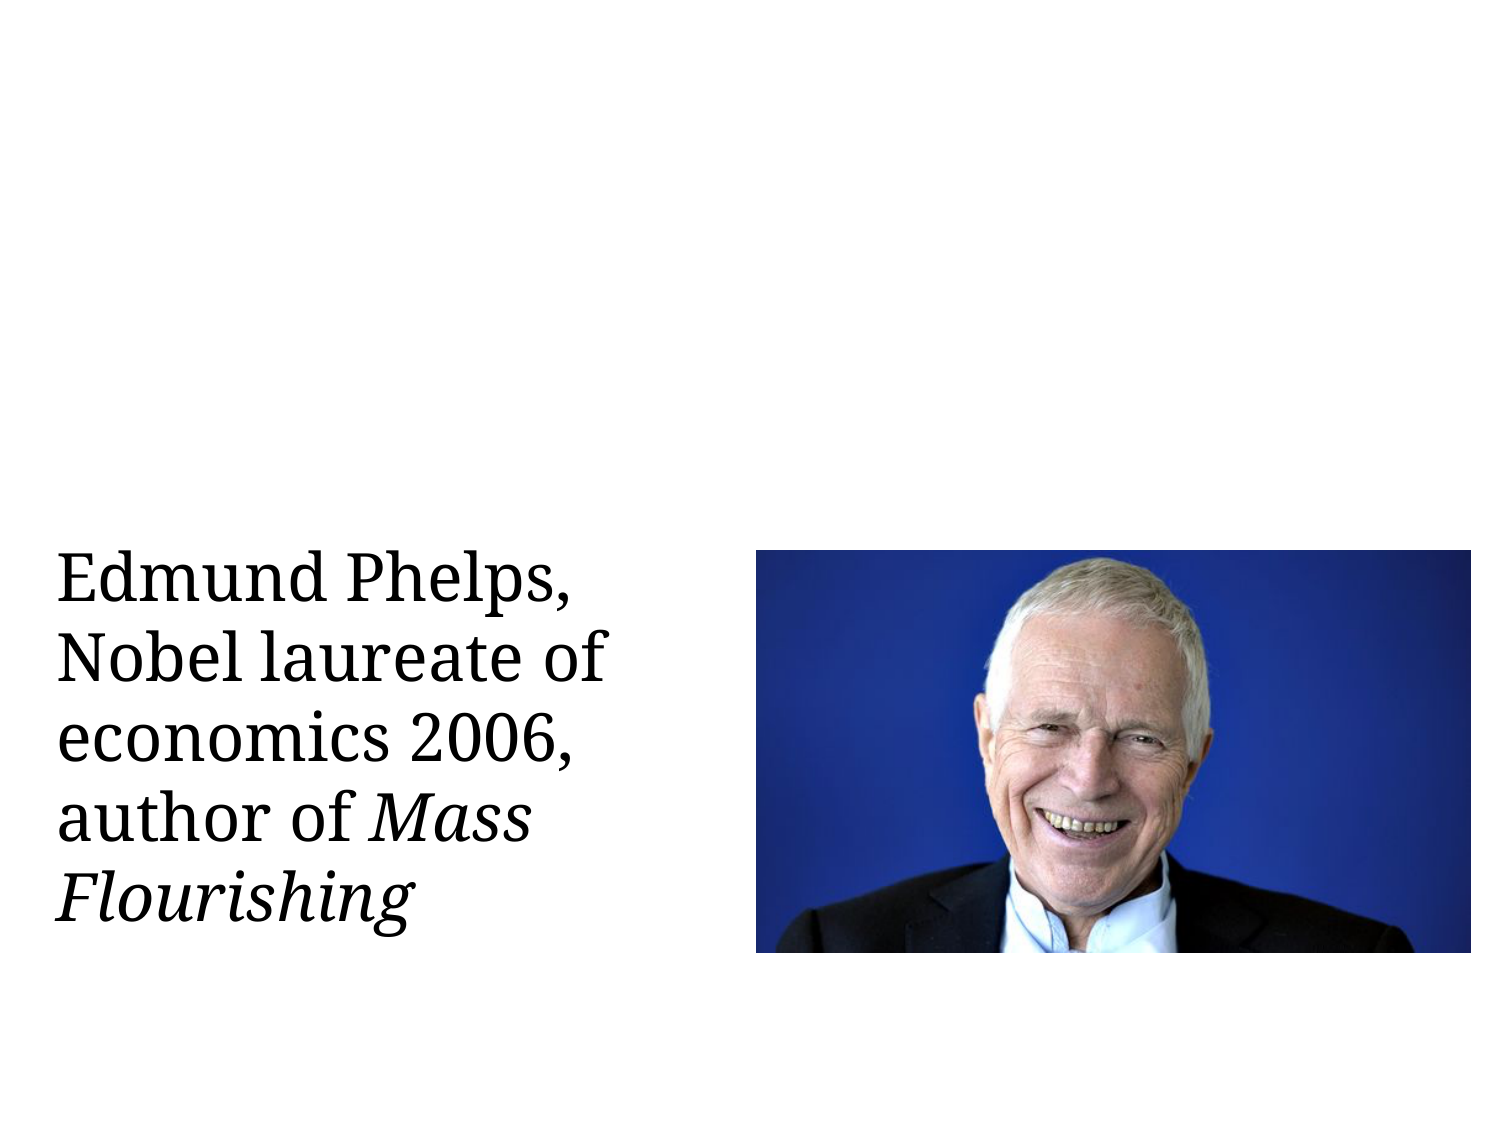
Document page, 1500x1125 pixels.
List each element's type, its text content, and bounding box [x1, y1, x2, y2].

picture [755, 550, 1471, 953]
subtitle Edmund Phelps, Nobel laureate of economics 2006, author of Mass Flourishing [41, 526, 727, 815]
